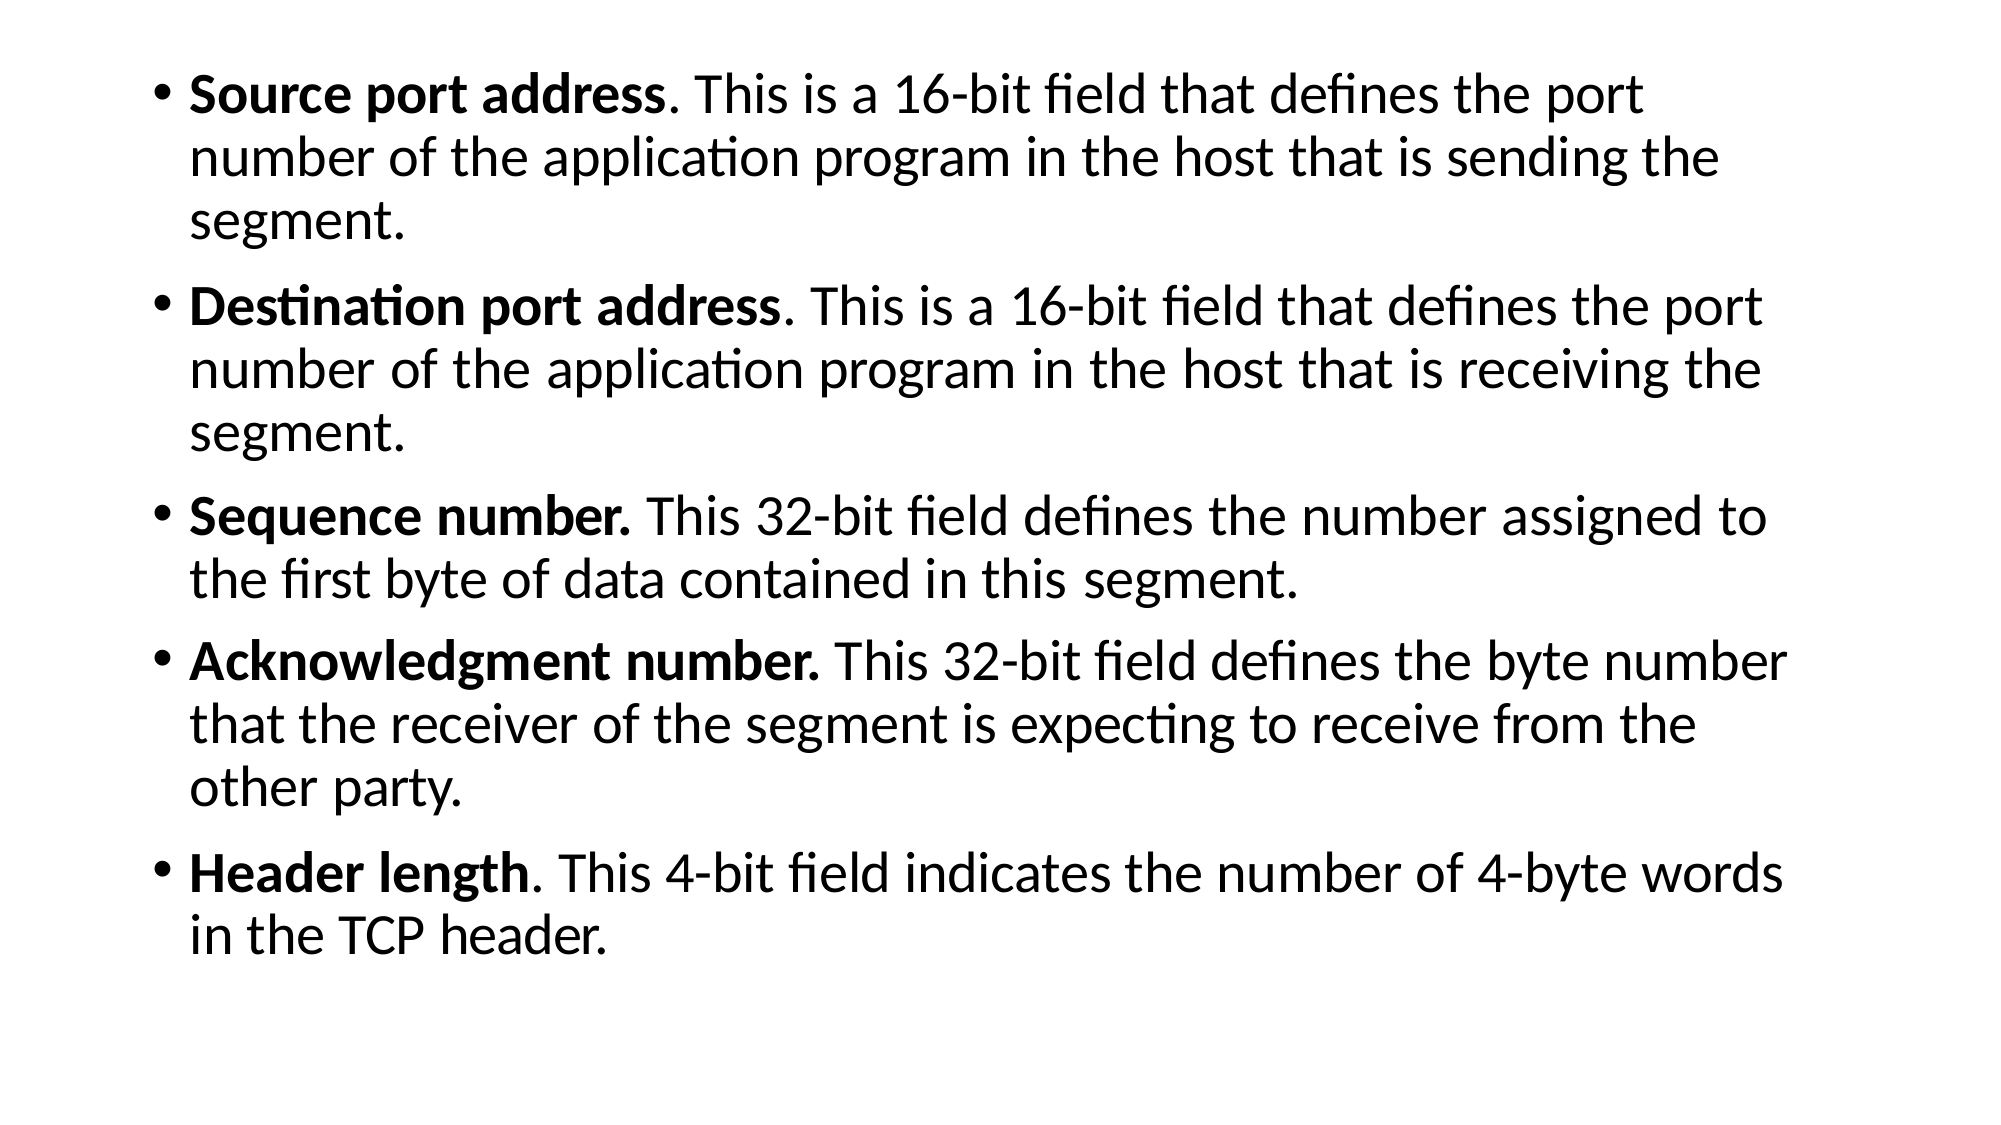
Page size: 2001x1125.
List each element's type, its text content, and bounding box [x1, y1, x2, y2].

text_box Source port address. This is a 16-bit field that defines the port number of the application program in the host that is sending the segment. Destination port address. This is a 16-bit field that defines the port number of the application program in the host that is receiving the segment. Sequence number. This 32-bit field defines the number assigned to the first byte of data contained in this segment. Acknowledgment number. This 32-bit field defines the byte number that the receiver of the segment is expecting to receive from the other party. Header length. This 4-bit field indicates the number of 4-byte words in the TCP header. [150, 54, 1809, 967]
